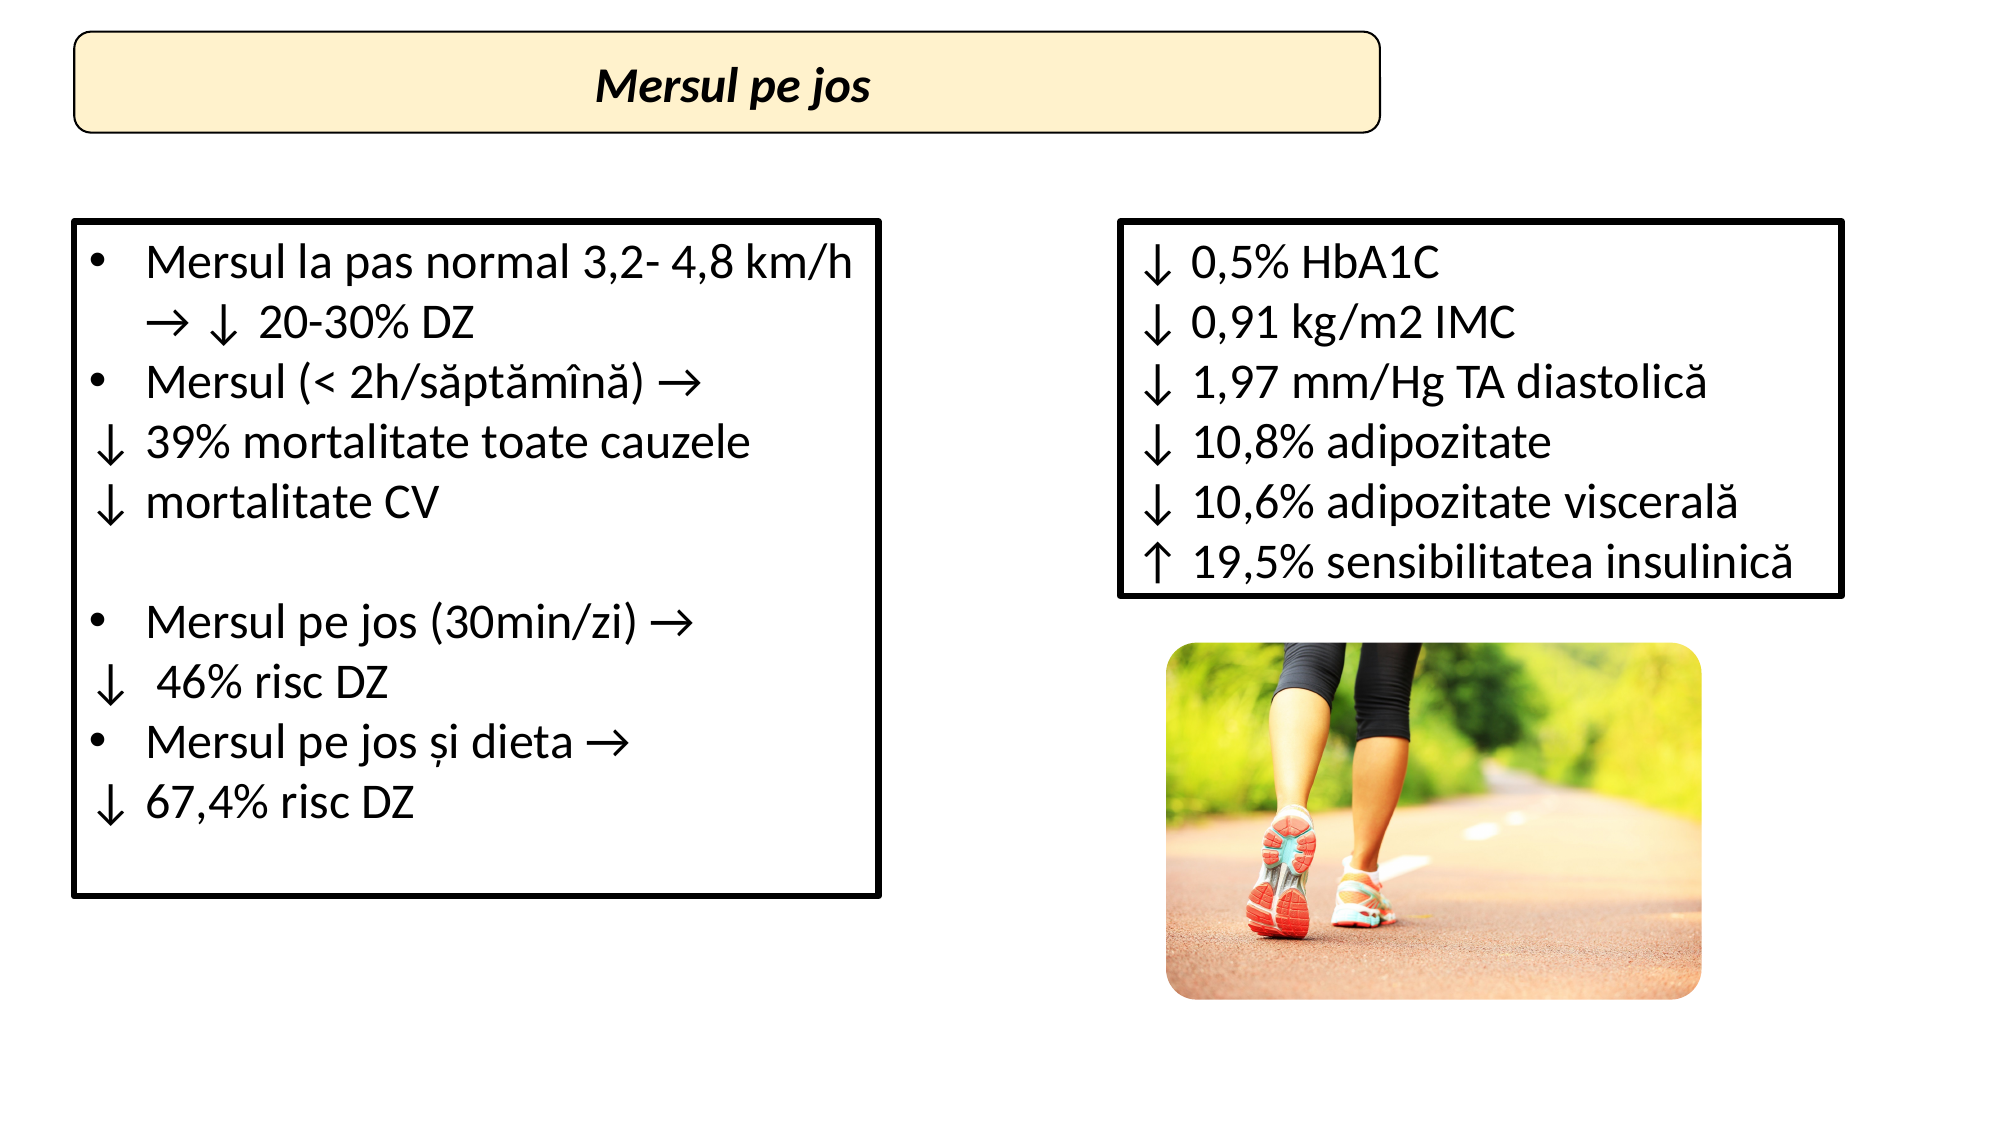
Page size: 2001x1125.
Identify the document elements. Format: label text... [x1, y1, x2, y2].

picture [1166, 642, 1702, 1000]
text_box ↓ 0,5% HbA1C ↓ 0,91 kg/m2 IMC ↓ 1,97 mm/Hg TA diastolică ↓ 10,8% adipozitate ↓ 10,6% adipozitate viscerală ↑ 19,5% sensibilitatea insulinică [1120, 221, 1842, 597]
text_box Mersul la pas normal 3,2- 4,8 km/h → ↓ 20-30% DZ Mersul (< 2h/săptămînă) → ↓ 39% mortalitate toate cauzele ↓ mortalitate CV Mersul pe jos (30min/zi) → ↓ 46% risc DZ Mersul pe jos și dieta → ↓ 67,4% risc DZ [74, 221, 879, 897]
text_box Mersul pe jos [73, 30, 1382, 134]
